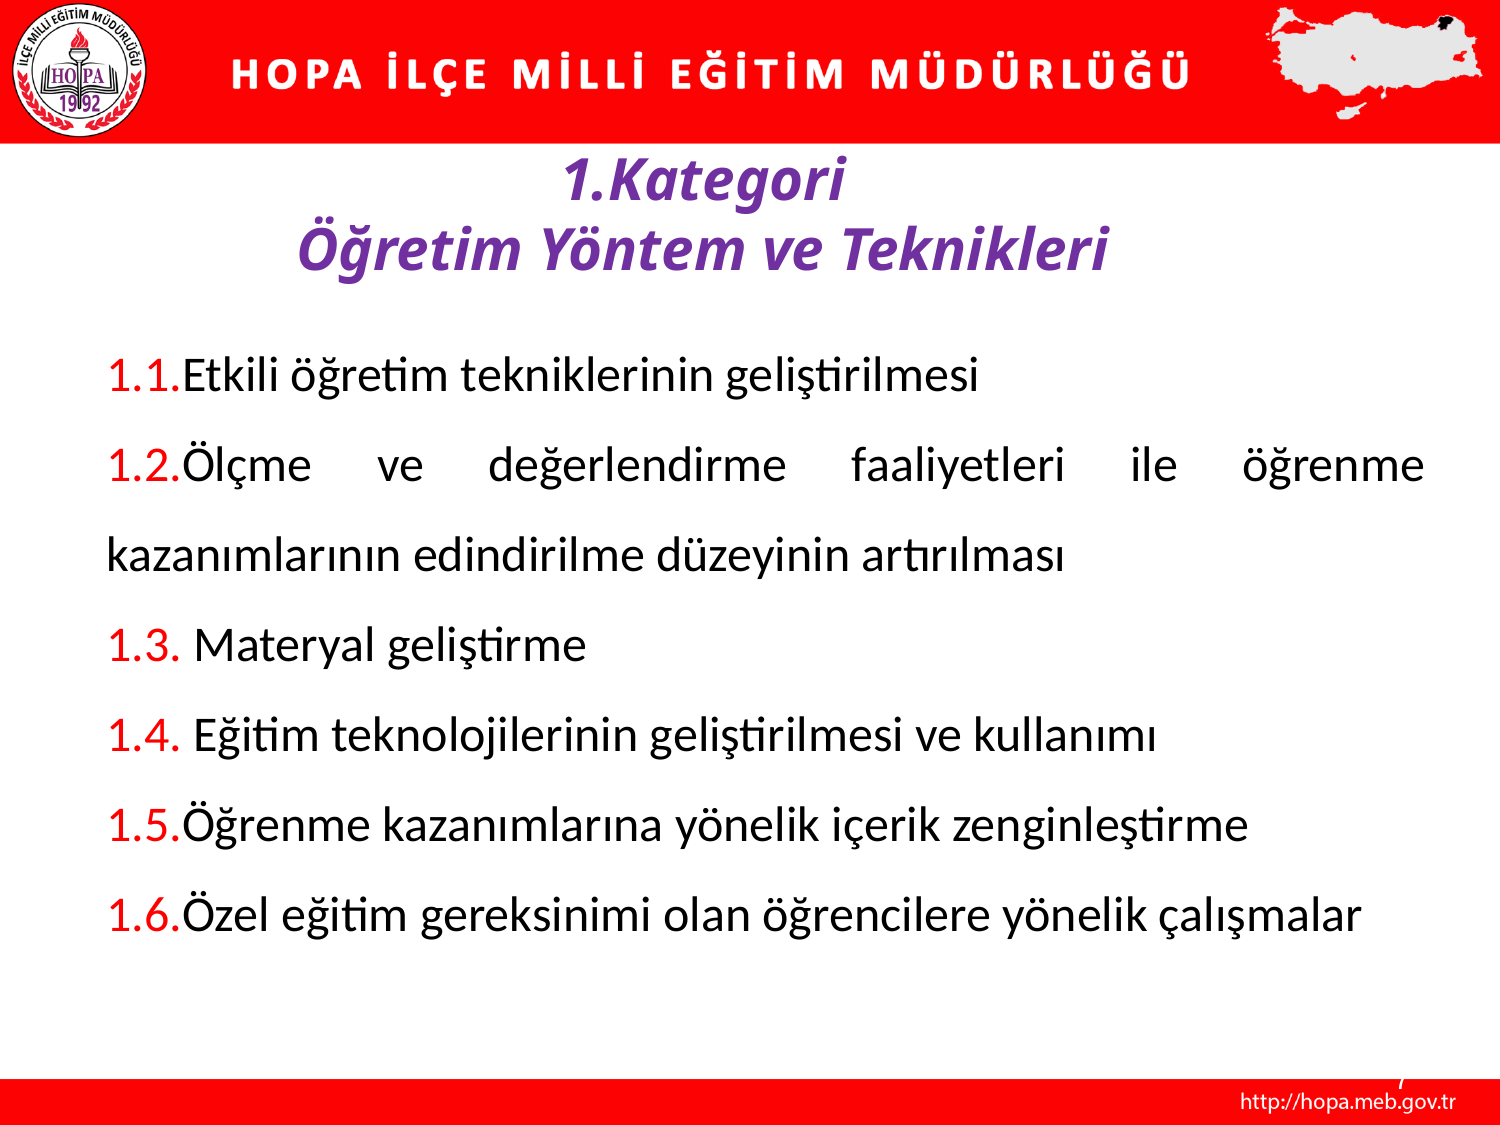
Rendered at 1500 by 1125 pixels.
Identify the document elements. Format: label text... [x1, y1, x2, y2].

slide_number 7 [1074, 1024, 1426, 1103]
picture [0, 0, 1500, 1125]
list 1.1.Etkili öğretim tekniklerinin geliştirilmesi 1.2.Ölçme ve değerlendirme faaliyetleri ile öğrenme kazanımlarının edindirilme düzeyinin artırılması 1.3. Materyal geliştirme 1.4. Eğitim teknolojilerinin geliştirilmesi ve kullanımı 1.5.Öğrenme kazanımlarına yönelik içerik zenginleştirme 1.6.Özel eğitim gereksinimi olan öğrencilere yönelik çalışmalar [35, 303, 1442, 1025]
title 1.Kategori Öğretim Yöntem ve Teknikleri [135, 136, 1271, 287]
